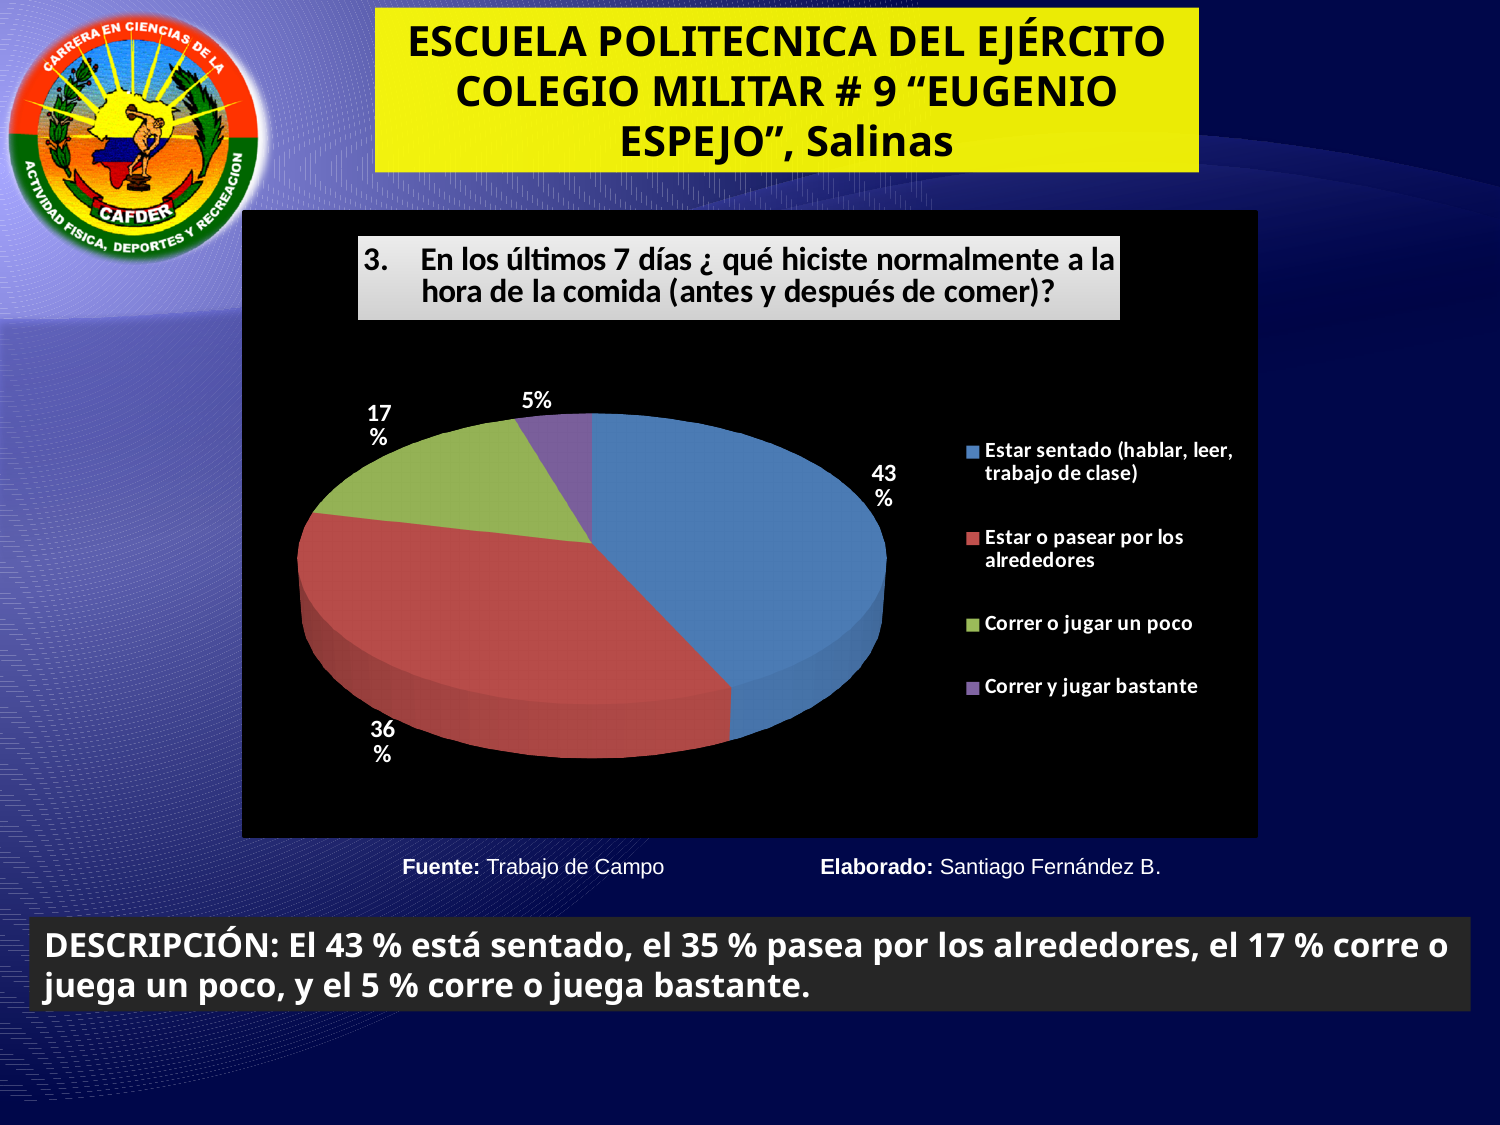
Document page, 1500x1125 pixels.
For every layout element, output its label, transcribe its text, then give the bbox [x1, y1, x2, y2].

text_box ESCUELA POLITECNICA DEL EJÉRCITO COLEGIO MILITAR # 9 “EUGENIO ESPEJO”, Salinas [375, 7, 1199, 173]
text_box DESCRIPCIÓN: El 43 % está sentado, el 35 % pasea por los alrededores, el 17 % corre o juega un poco, y el 5 % corre o juega bastante. [29, 916, 1471, 1012]
text_box Fuente: Trabajo de Campo Elaborado: Santiago Fernández B. [387, 848, 1188, 882]
chart [241, 209, 1259, 839]
picture [0, 7, 278, 268]
